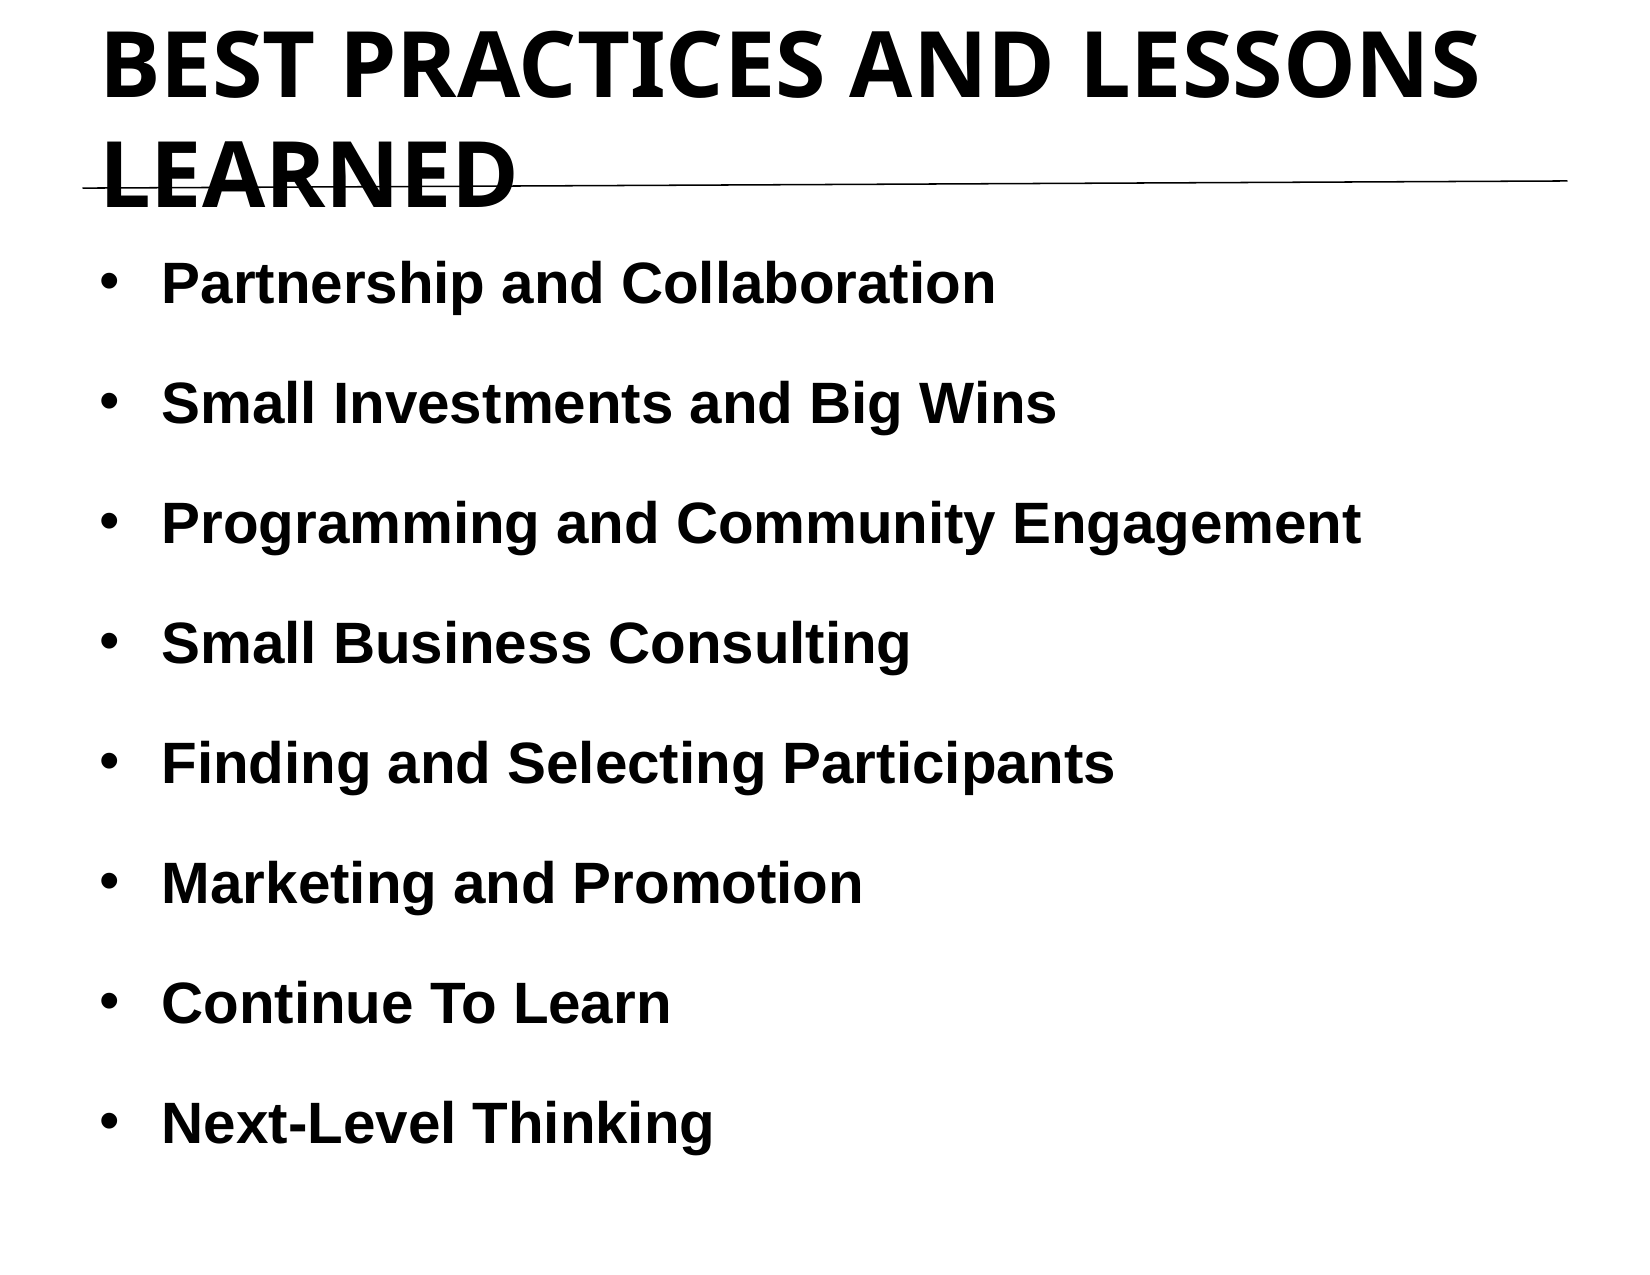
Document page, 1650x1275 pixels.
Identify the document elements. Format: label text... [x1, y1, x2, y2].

title BEST PRACTICES AND LESSONS LEARNED [82, 51, 1568, 180]
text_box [82, 180, 1568, 189]
list Partnership and Collaboration Small Investments and Big Wins Programming and Community Engagement Small Business Consulting Finding and Selecting Participants Marketing and Promotion Continue To Learn Next-Level Thinking [82, 237, 1568, 1206]
